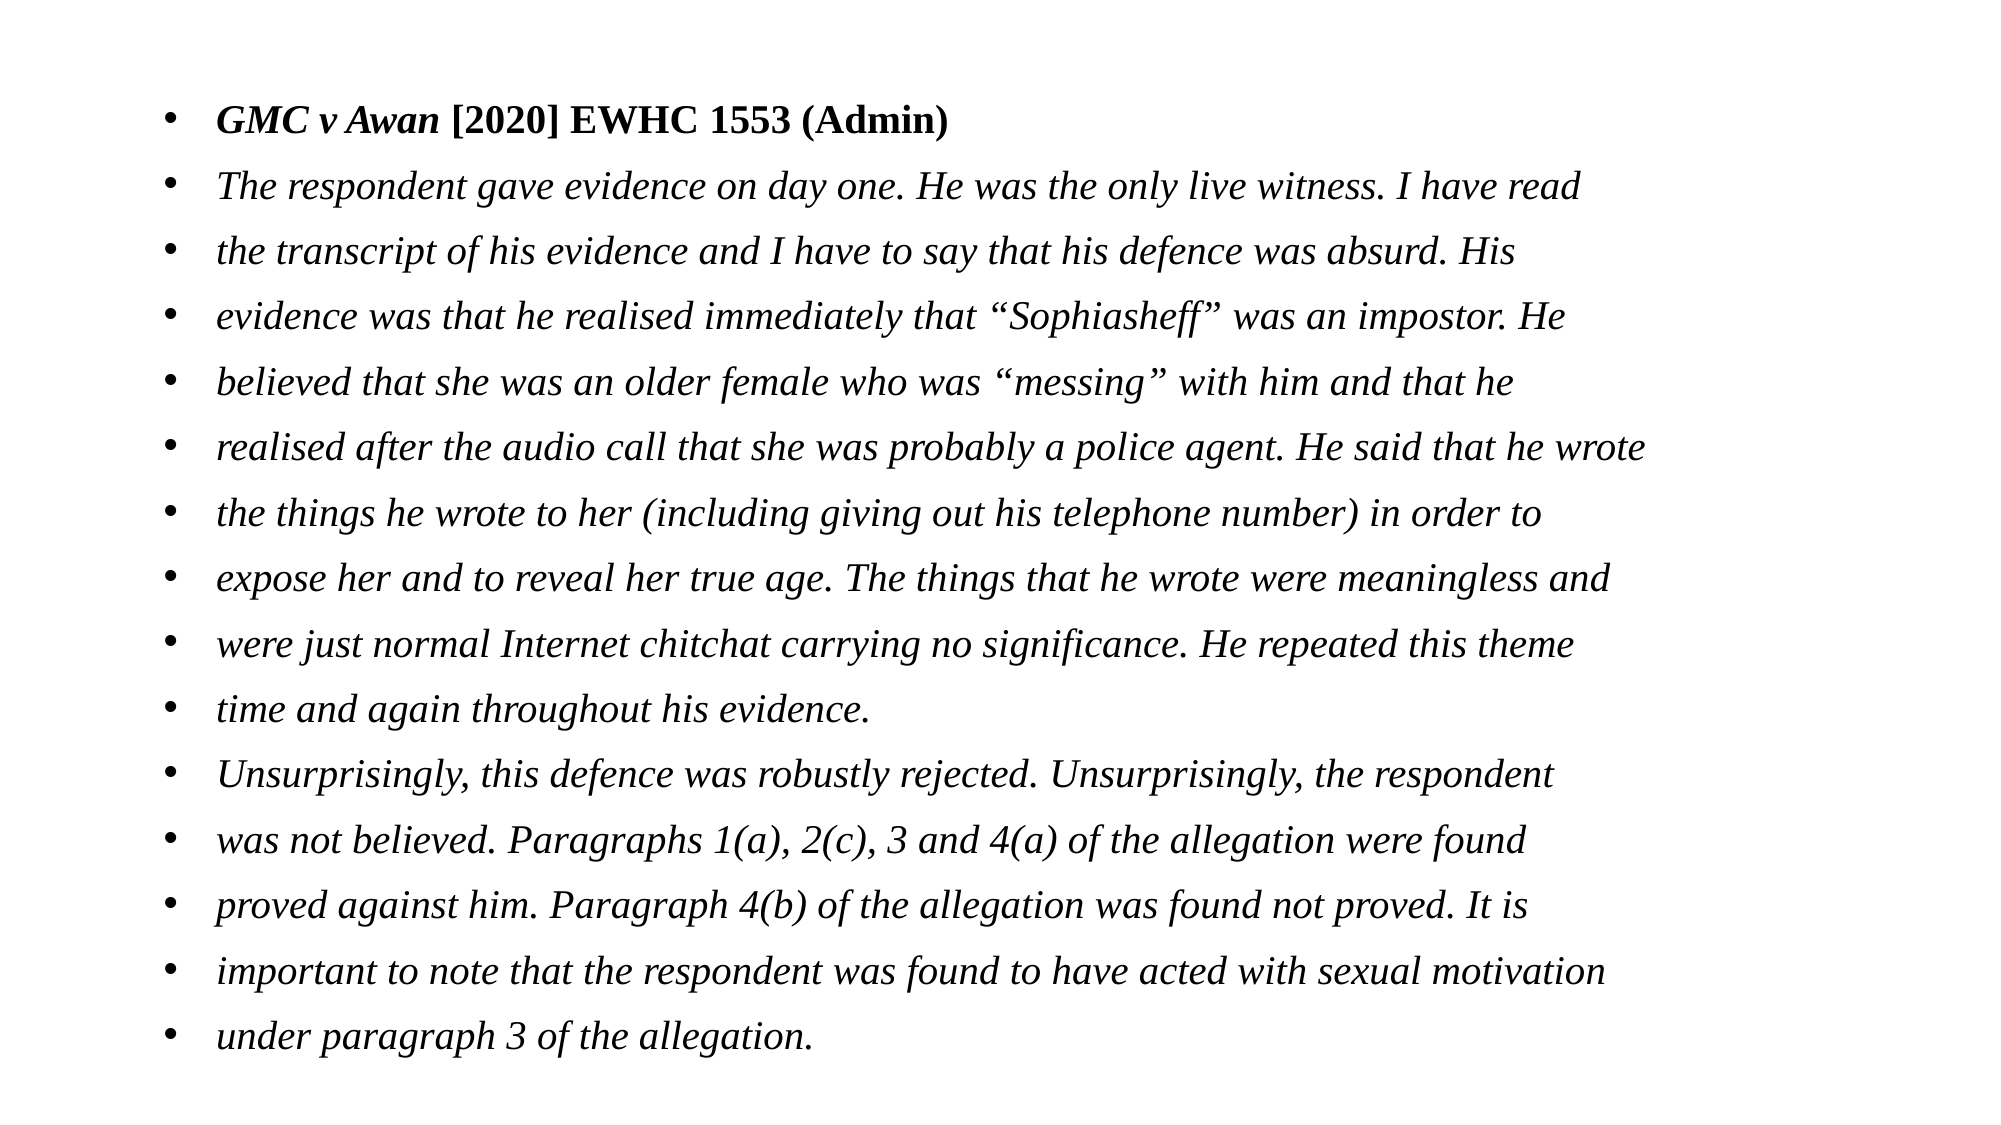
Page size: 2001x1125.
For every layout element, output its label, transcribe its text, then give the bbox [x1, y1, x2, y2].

list GMC v Awan [2020] EWHC 1553 (Admin) The respondent gave evidence on day one. He was the only live witness. I have read the transcript of his evidence and I have to say that his defence was absurd. His evidence was that he realised immediately that “Sophiasheff” was an impostor. He believed that she was an older female who was “messing” with him and that he realised after the audio call that she was probably a police agent. He said that he wrote the things he wrote to her (including giving out his telephone number) in order to expose her and to reveal her true age. The things that he wrote were meaningless and were just normal Internet chitchat carrying no significance. He repeated this theme time and again throughout his evidence. Unsurprisingly, this defence was robustly rejected. Unsurprisingly, the respondent was not believed. Paragraphs 1(a), 2(c), 3 and 4(a) of the allegation were found proved against him. Paragraph 4(b) of the allegation was found not proved. It is important to note that the respondent was found to have acted with sexual motivation under paragraph 3 of the allegation. [148, 81, 1874, 1083]
